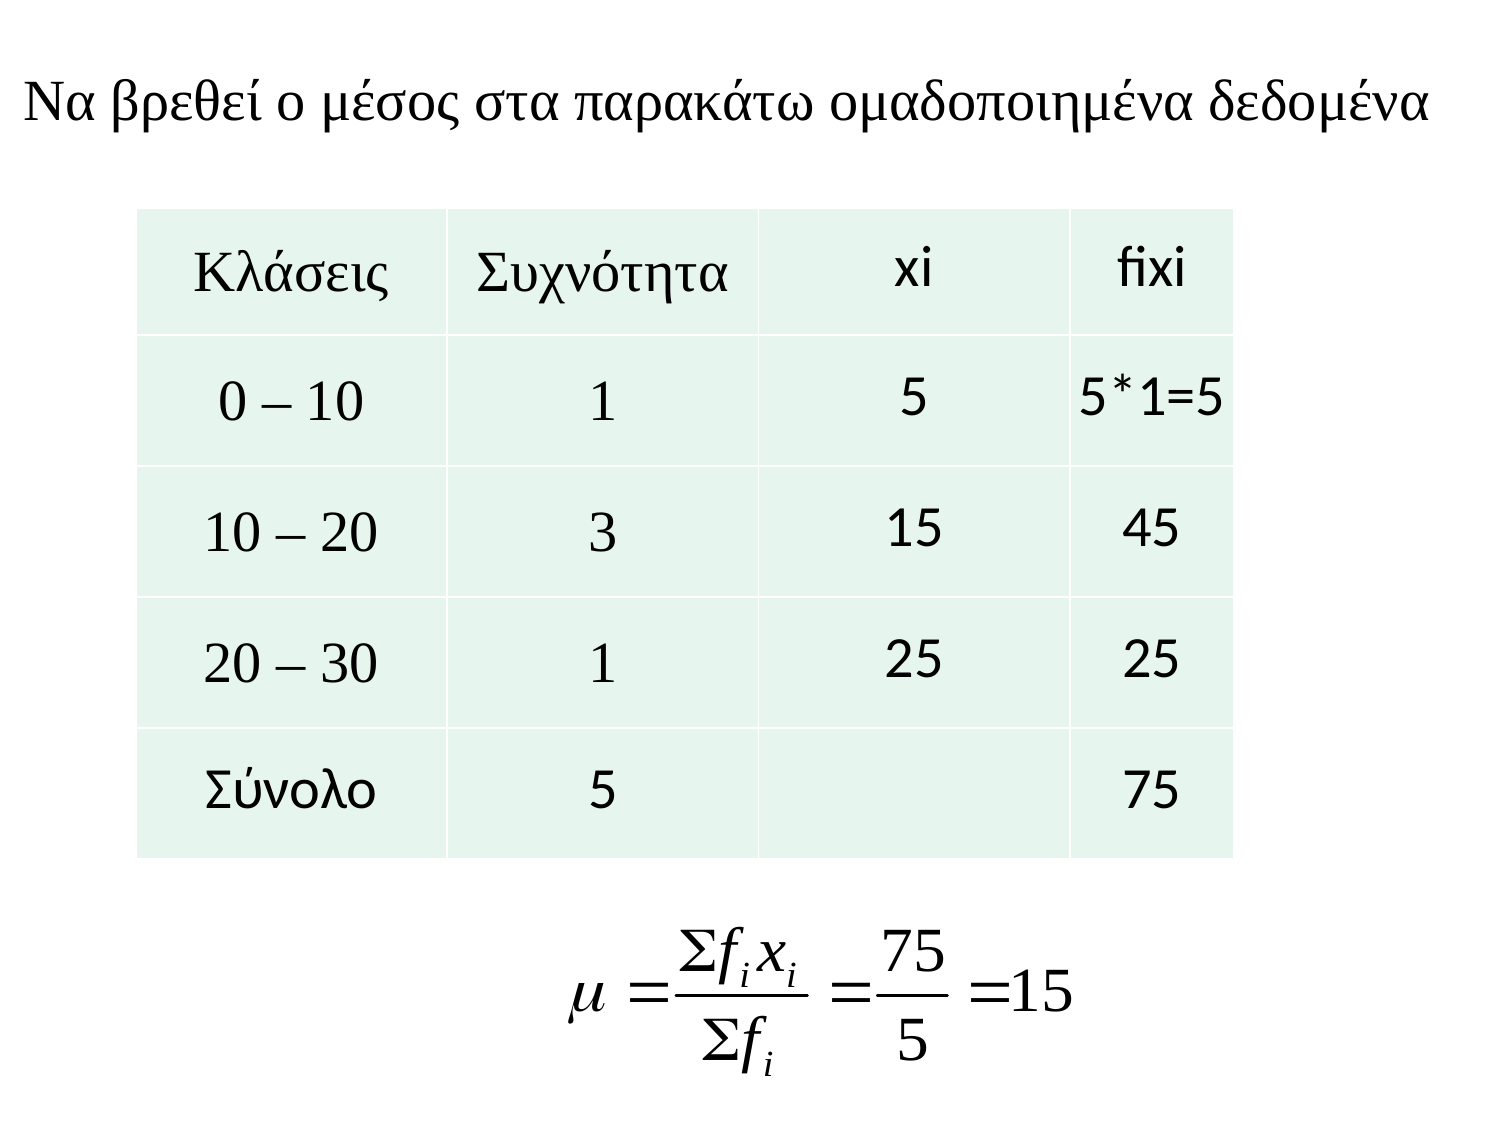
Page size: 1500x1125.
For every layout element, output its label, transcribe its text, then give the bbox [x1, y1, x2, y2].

table_cell 25 [1071, 598, 1233, 727]
table_cell 25 [759, 598, 1069, 727]
table_cell 1 [448, 336, 758, 465]
table_header Κλάσεις [137, 209, 446, 334]
text_box Να βρεθεί ο μέσος στα παρακάτω ομαδοποιημένα δεδομένα [8, 54, 1460, 140]
table_cell 3 [448, 467, 758, 596]
table_cell 1 [448, 598, 758, 727]
table_cell 45 [1071, 467, 1233, 596]
table_header xi [759, 209, 1069, 334]
table_cell [759, 729, 1069, 858]
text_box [555, 911, 1086, 1091]
table_cell 10 – 20 [137, 467, 446, 596]
table_cell 5 [448, 729, 758, 858]
table_cell Σύνολο [137, 729, 446, 858]
table_header Συχνότητα [448, 209, 758, 334]
table_cell 0 – 10 [137, 336, 446, 465]
table_cell 5*1=5 [1071, 336, 1233, 465]
table_cell 15 [759, 467, 1069, 596]
table_cell 5 [759, 336, 1069, 465]
table_cell 75 [1071, 729, 1233, 858]
table_cell 20 – 30 [137, 598, 446, 727]
table_header fixi [1071, 209, 1233, 334]
